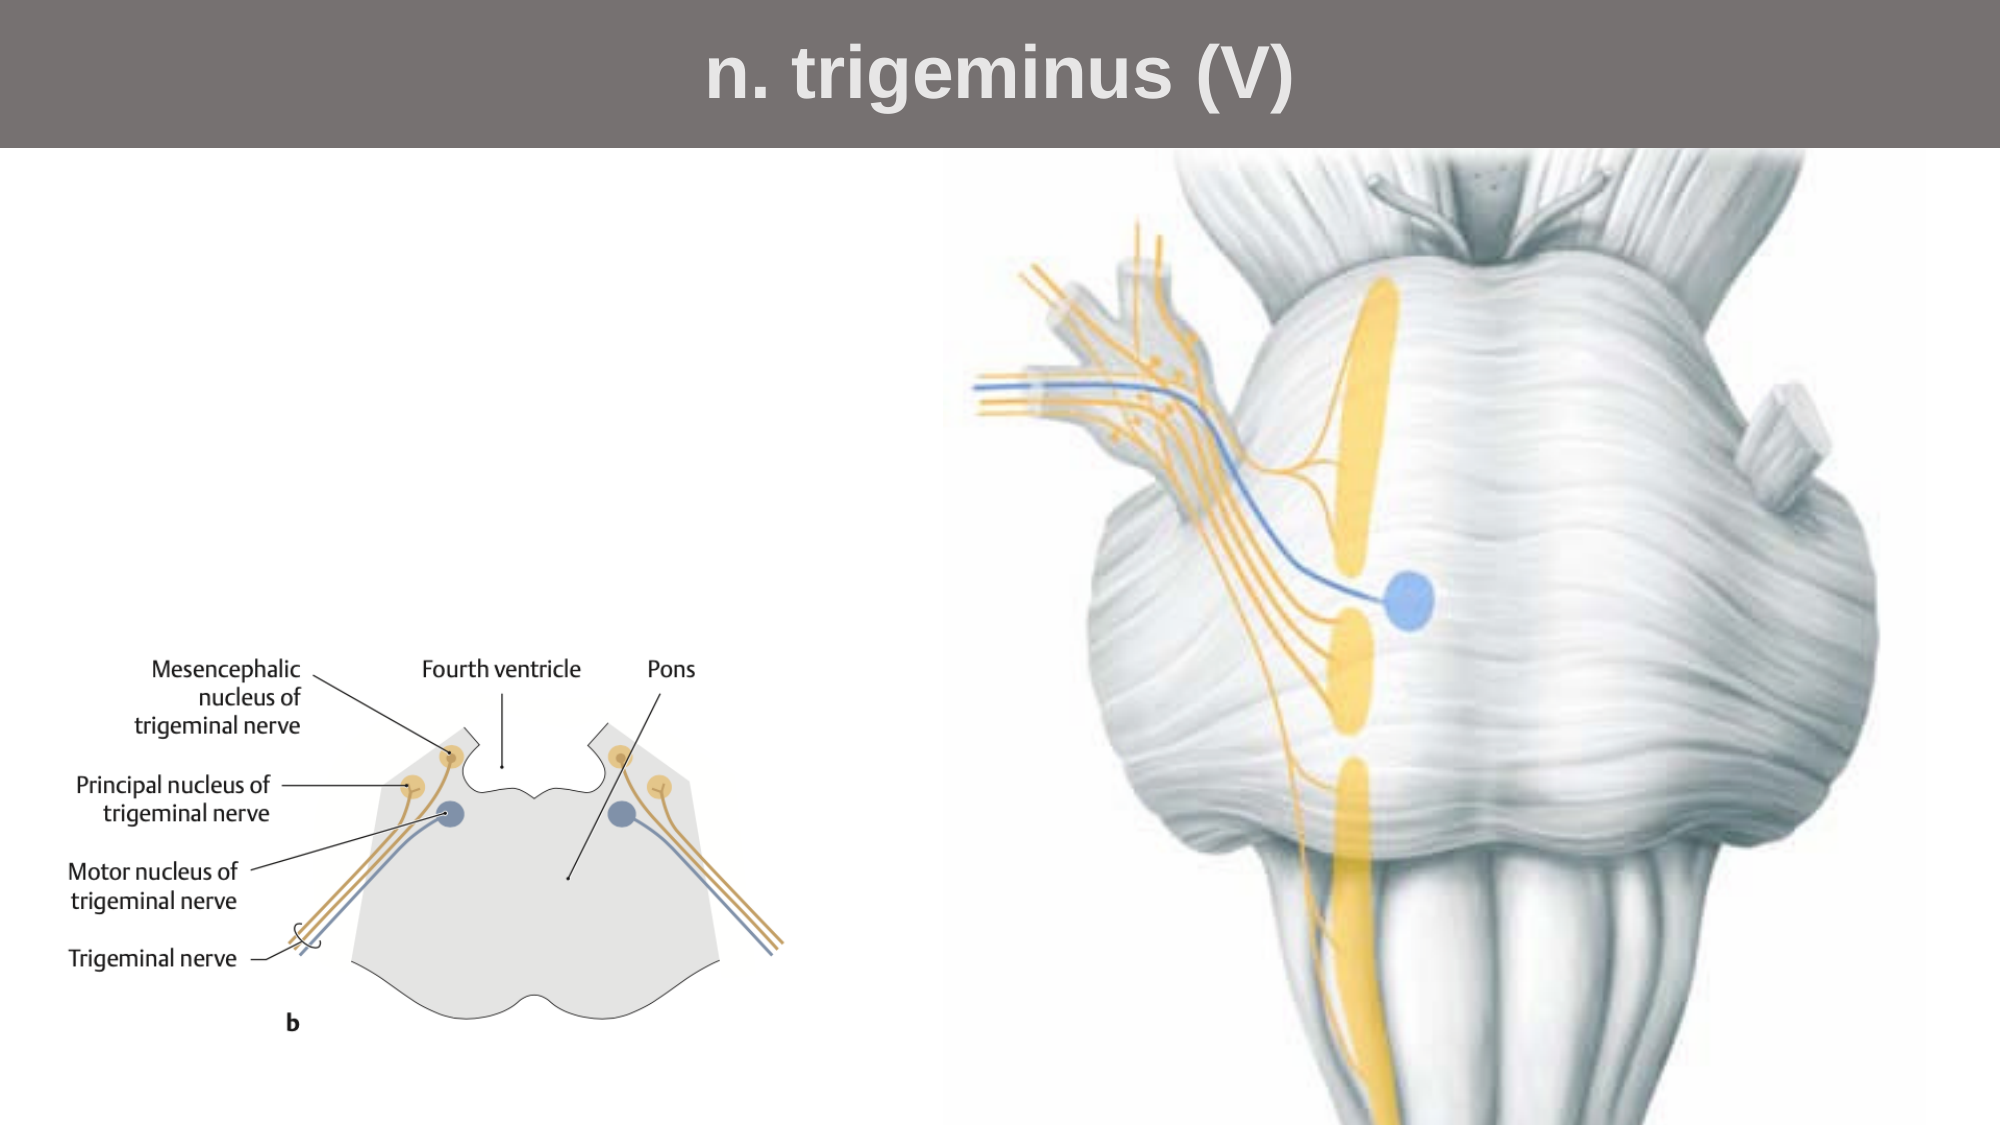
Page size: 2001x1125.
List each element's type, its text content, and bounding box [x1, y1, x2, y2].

picture [0, 600, 825, 1074]
picture [943, 44, 1926, 1125]
text_box n. trigeminus (V) [0, 0, 2000, 148]
